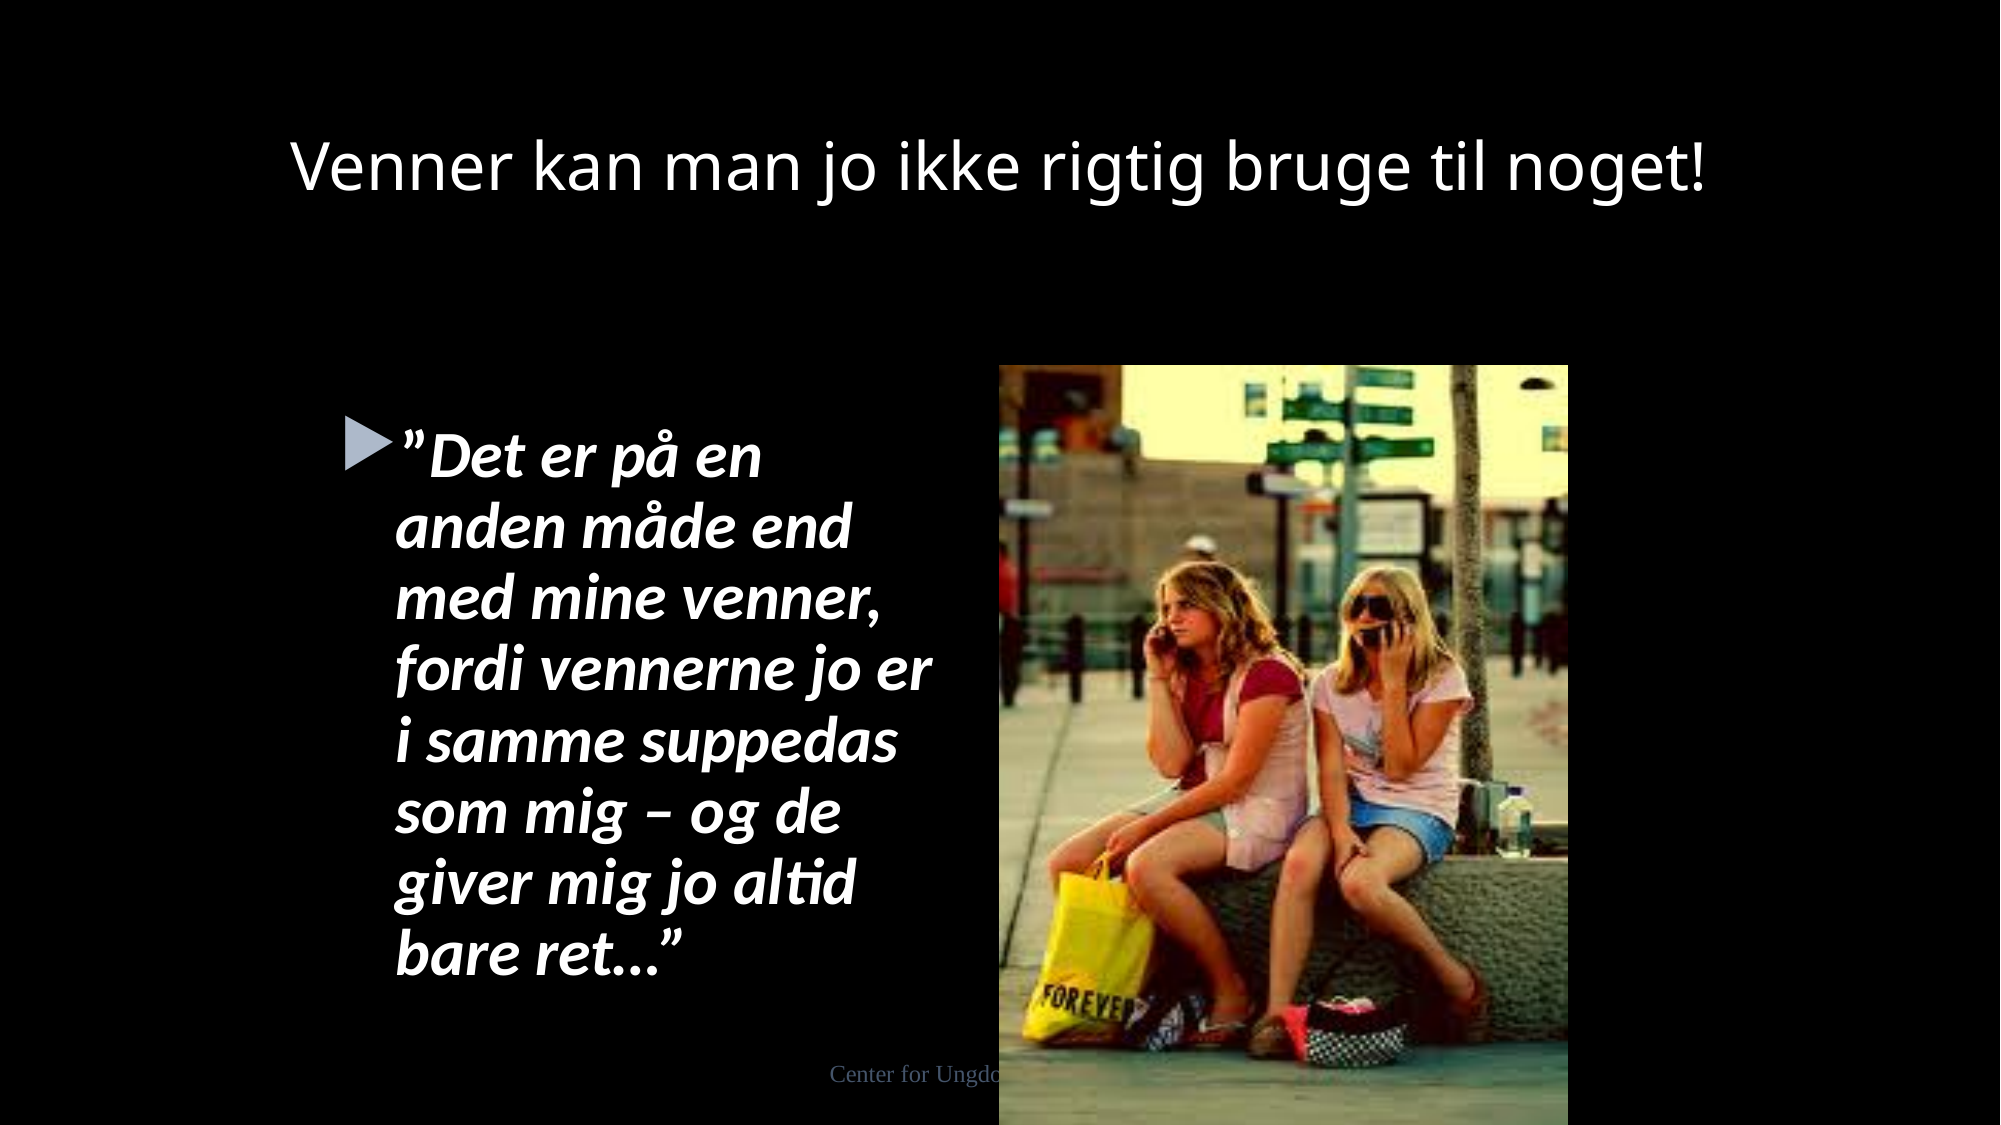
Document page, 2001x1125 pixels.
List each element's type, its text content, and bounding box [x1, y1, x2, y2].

picture [999, 365, 1727, 1125]
title Venner kan man jo ikke rigtig bruge til noget! [137, 59, 1863, 278]
list ”Det er på en anden måde end med mine venner, fordi vennerne jo er i samme suppedas som mig – og de giver mig jo altid bare ret…” [325, 252, 958, 1005]
footer Center for Ungdomsstudier (CUR) [662, 1042, 999, 1103]
